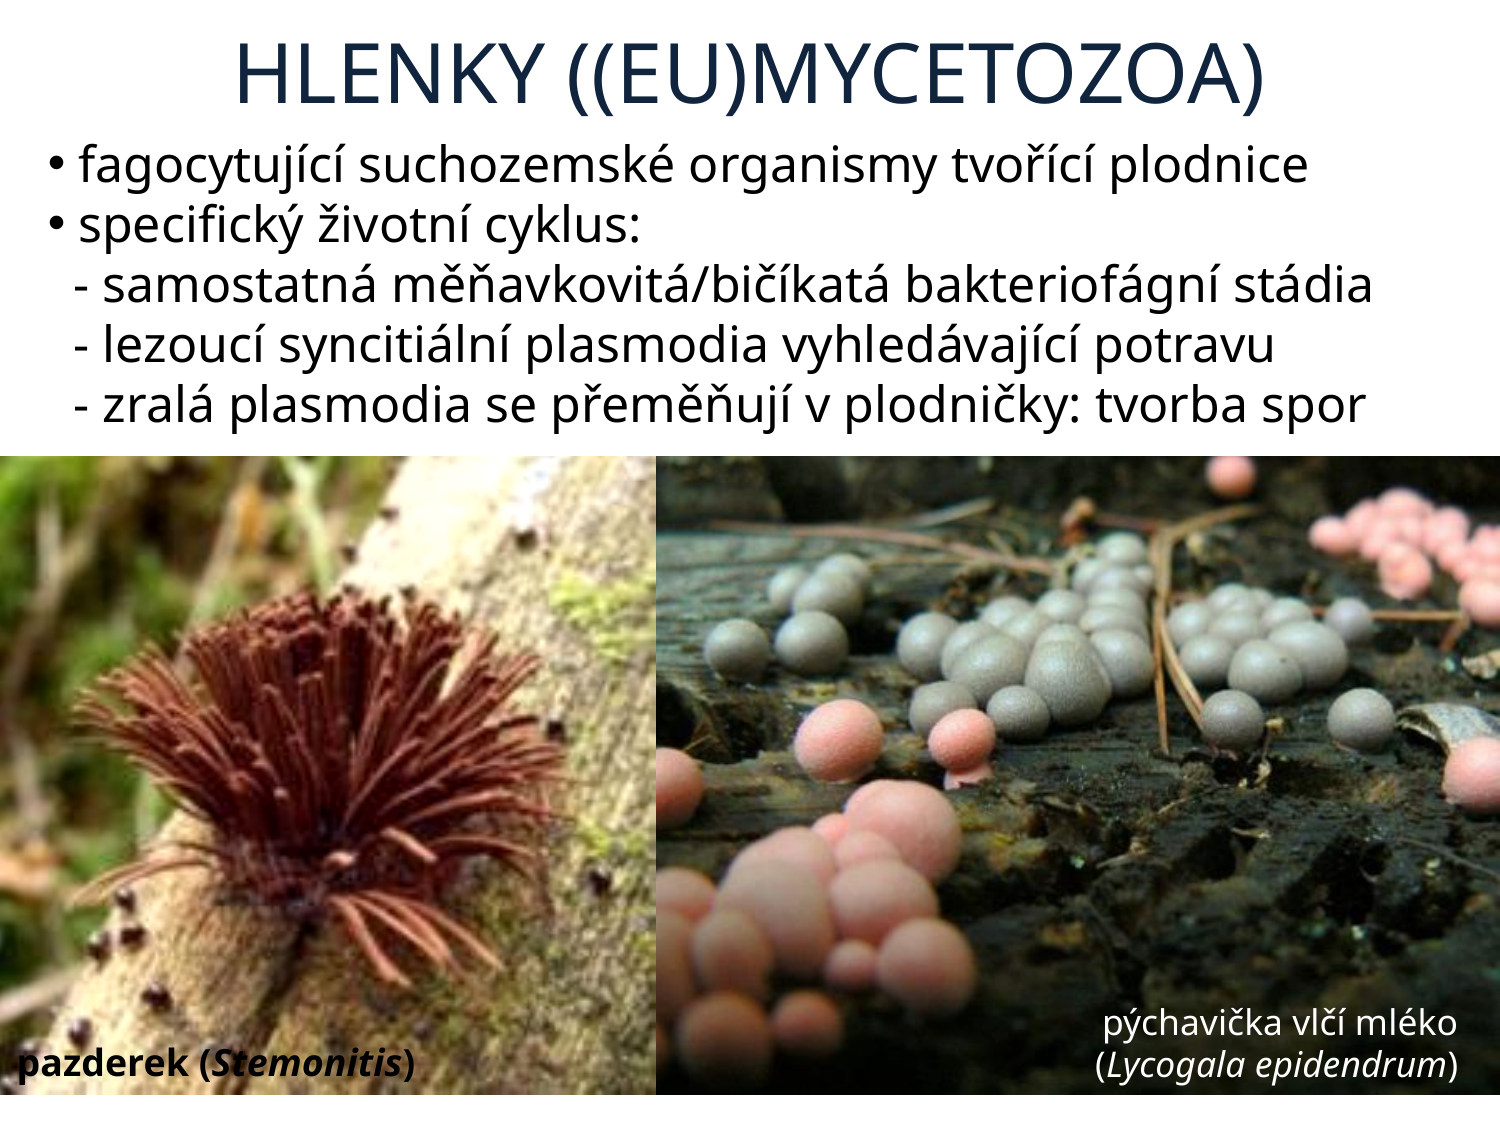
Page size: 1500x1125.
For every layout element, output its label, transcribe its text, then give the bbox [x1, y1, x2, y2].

text_box HLENKY ((EU)MYCETOZOA) [105, 23, 1393, 116]
picture [0, 456, 1500, 1095]
list fagocytující suchozemské organismy tvořící plodnice specifický životní cyklus: - samostatná měňavkovitá/bičíkatá bakteriofágní stádia - lezoucí syncitiální plasmodia vyhledávající potravu - zralá plasmodia se přeměňují v plodničky: tvorba spor [32, 124, 1464, 455]
